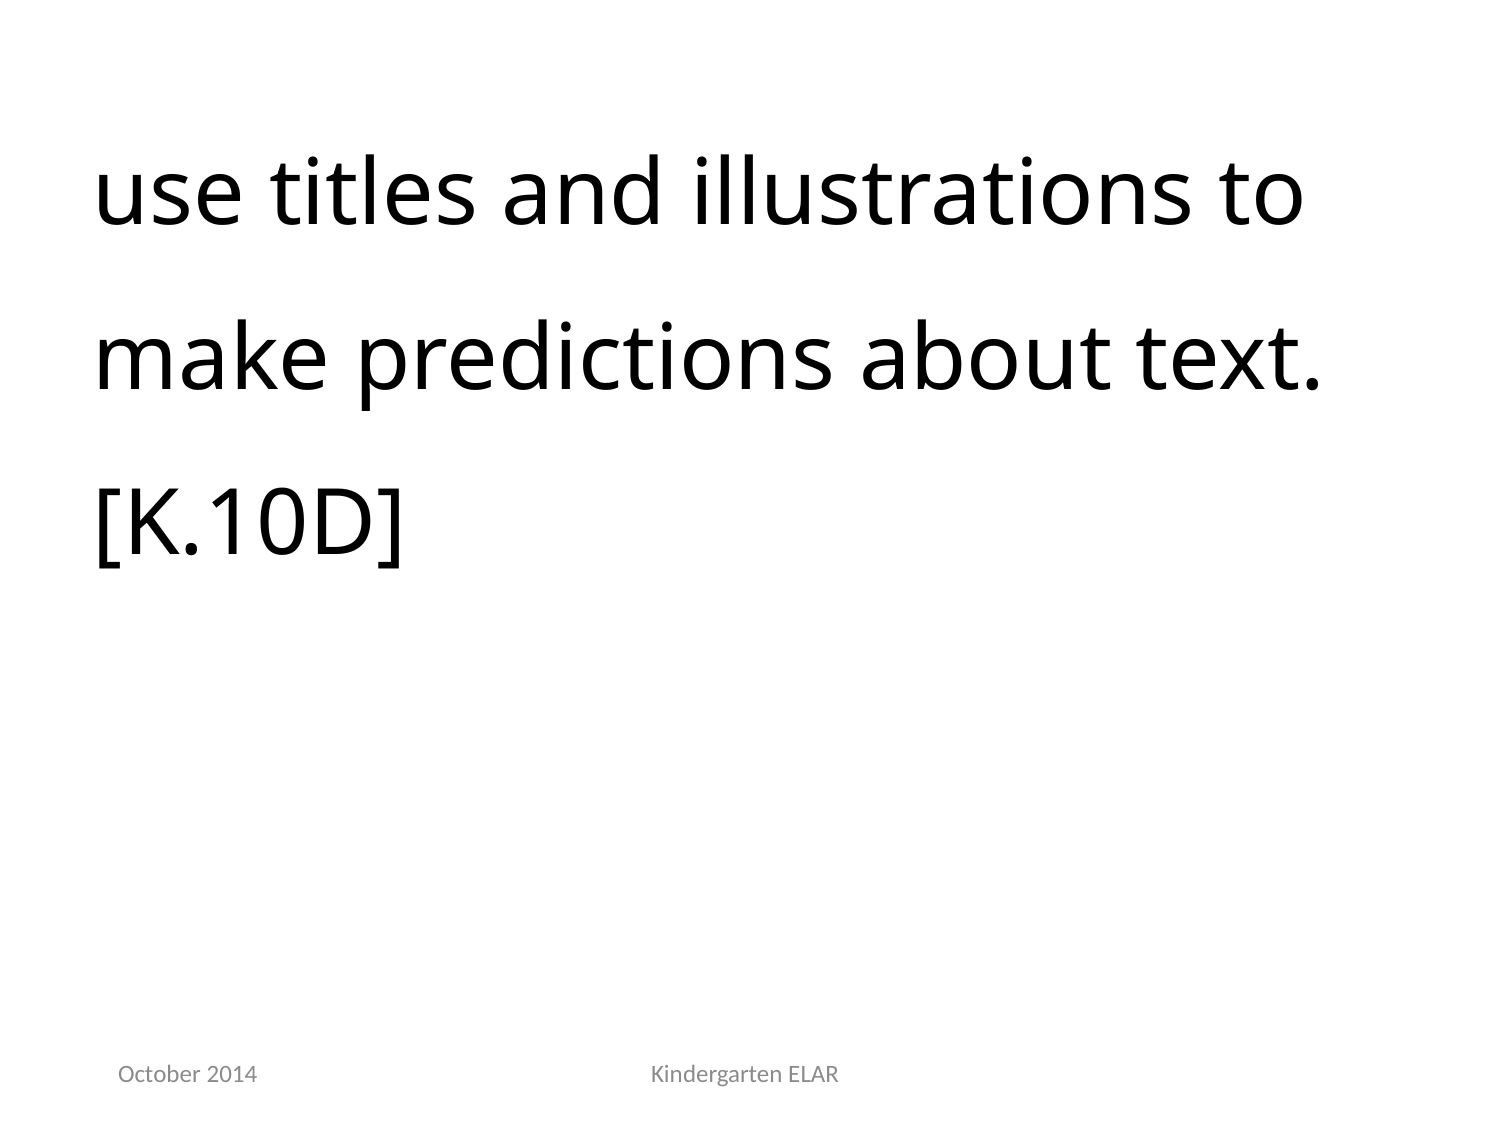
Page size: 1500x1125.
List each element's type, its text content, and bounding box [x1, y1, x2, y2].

subtitle use titles and illustrations to make predictions about text.[K.10D] [78, 70, 1429, 1014]
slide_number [103, 1042, 441, 1103]
footer Kindergarten ELAR [492, 1042, 999, 1103]
